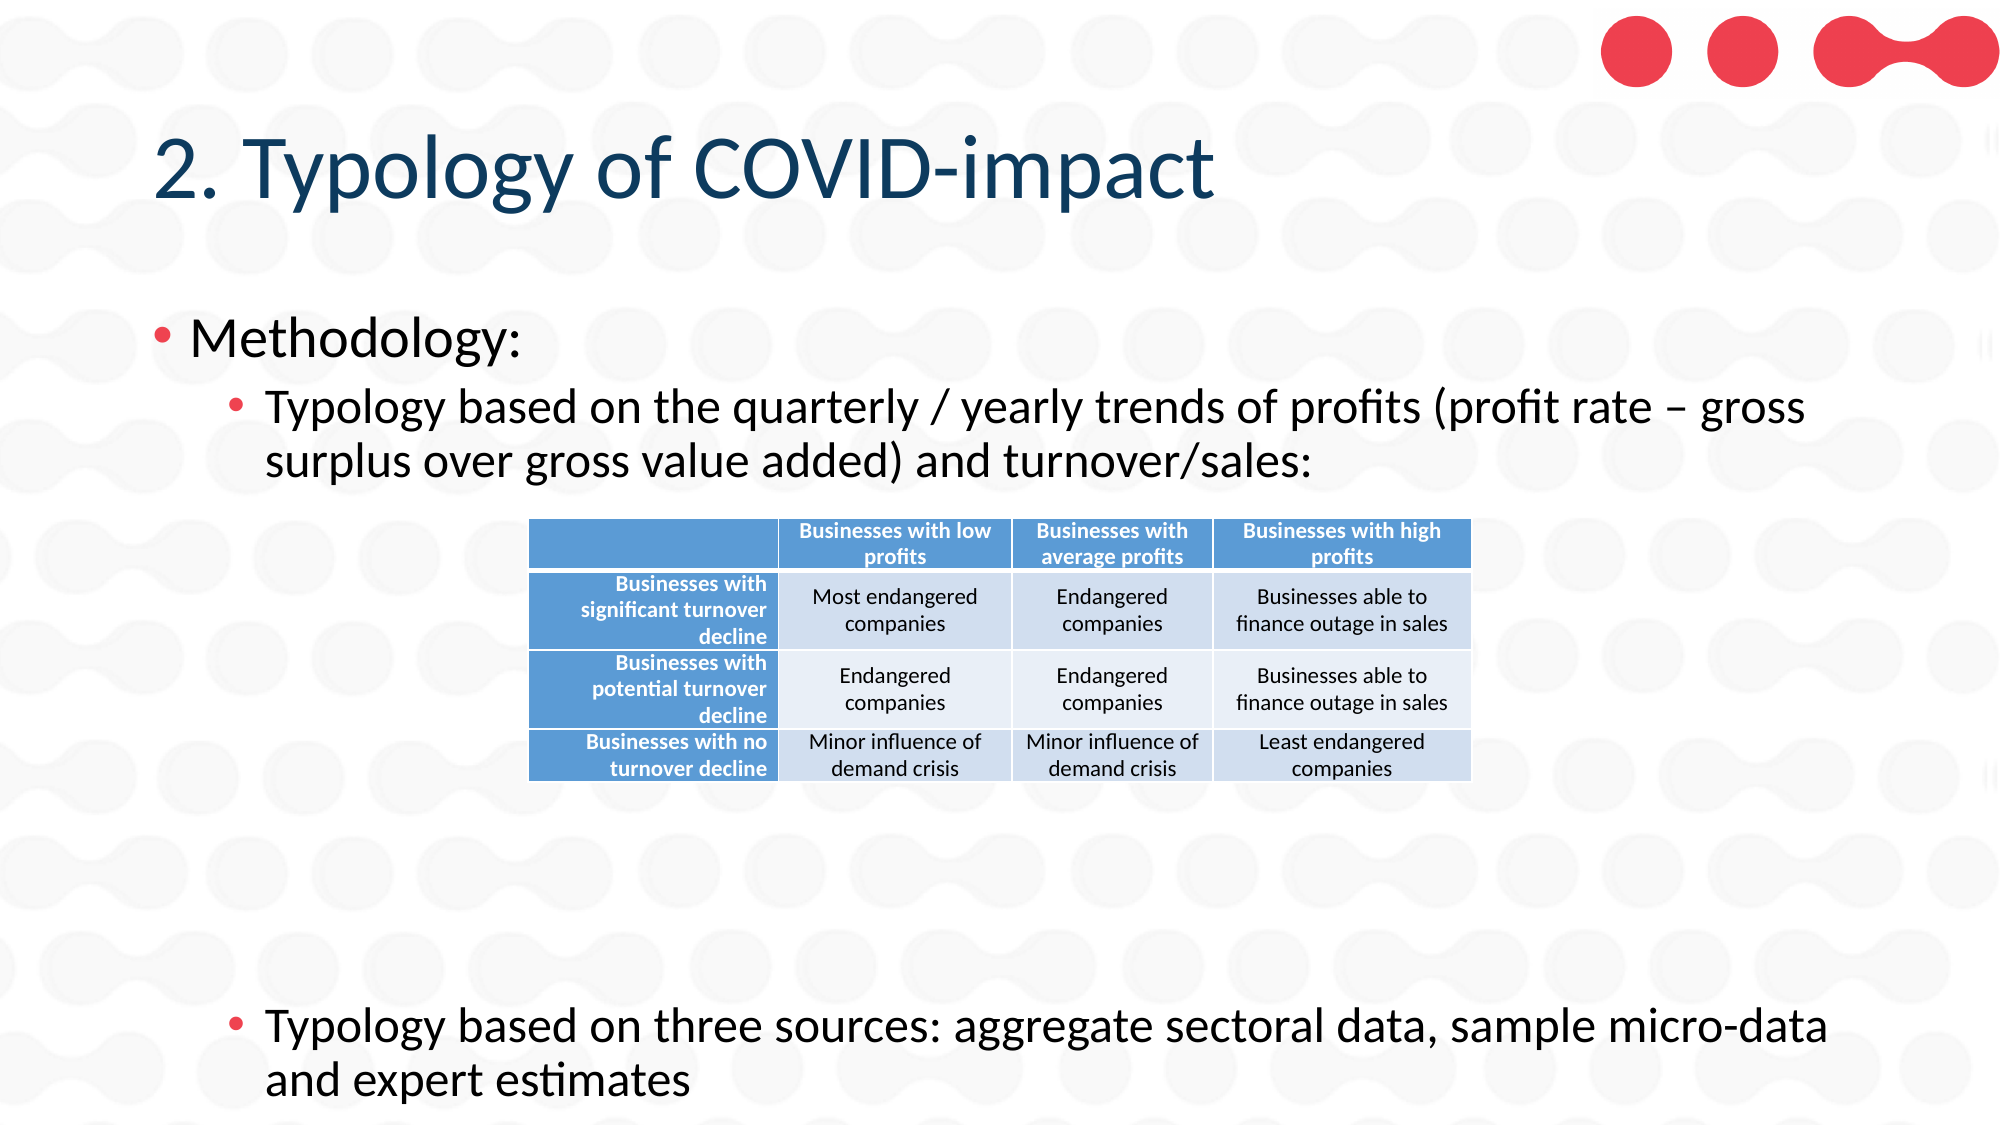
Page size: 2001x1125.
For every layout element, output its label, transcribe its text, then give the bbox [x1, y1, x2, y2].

table_cell Minor influence of demand crisis [779, 730, 1011, 781]
table_header Businesses with average profits [1013, 519, 1212, 568]
table_header Businesses with low profits [779, 519, 1011, 568]
table_cell Businesses able to finance outage in sales [1214, 573, 1471, 649]
table_cell Businesses with significant turnover decline [529, 573, 778, 649]
table_cell Businesses able to finance outage in sales [1214, 651, 1471, 728]
list Methodology: Typology based on the quarterly / yearly trends of profits (profit rate – gross surplus over gross value added) and turnover/sales: Typology based on three sources: aggregate sectoral data, sample micro-data and expert estimates [137, 299, 1863, 1014]
table_cell Businesses with potential turnover decline [529, 651, 778, 728]
table_cell Least endangered companies [1214, 730, 1471, 781]
table_cell Endangered companies [1013, 573, 1212, 649]
title 2. Typology of COVID-impact [137, 59, 1863, 278]
table_cell Most endangered companies [779, 573, 1011, 649]
table_cell Endangered companies [1013, 651, 1212, 728]
table_header [529, 519, 778, 568]
table_cell Minor influence of demand crisis [1013, 730, 1212, 781]
table_header Businesses with high profits [1214, 519, 1471, 568]
picture [0, 4, 2001, 1125]
table_cell Endangered companies [779, 651, 1011, 728]
table_cell Businesses with no turnover decline [529, 730, 778, 781]
